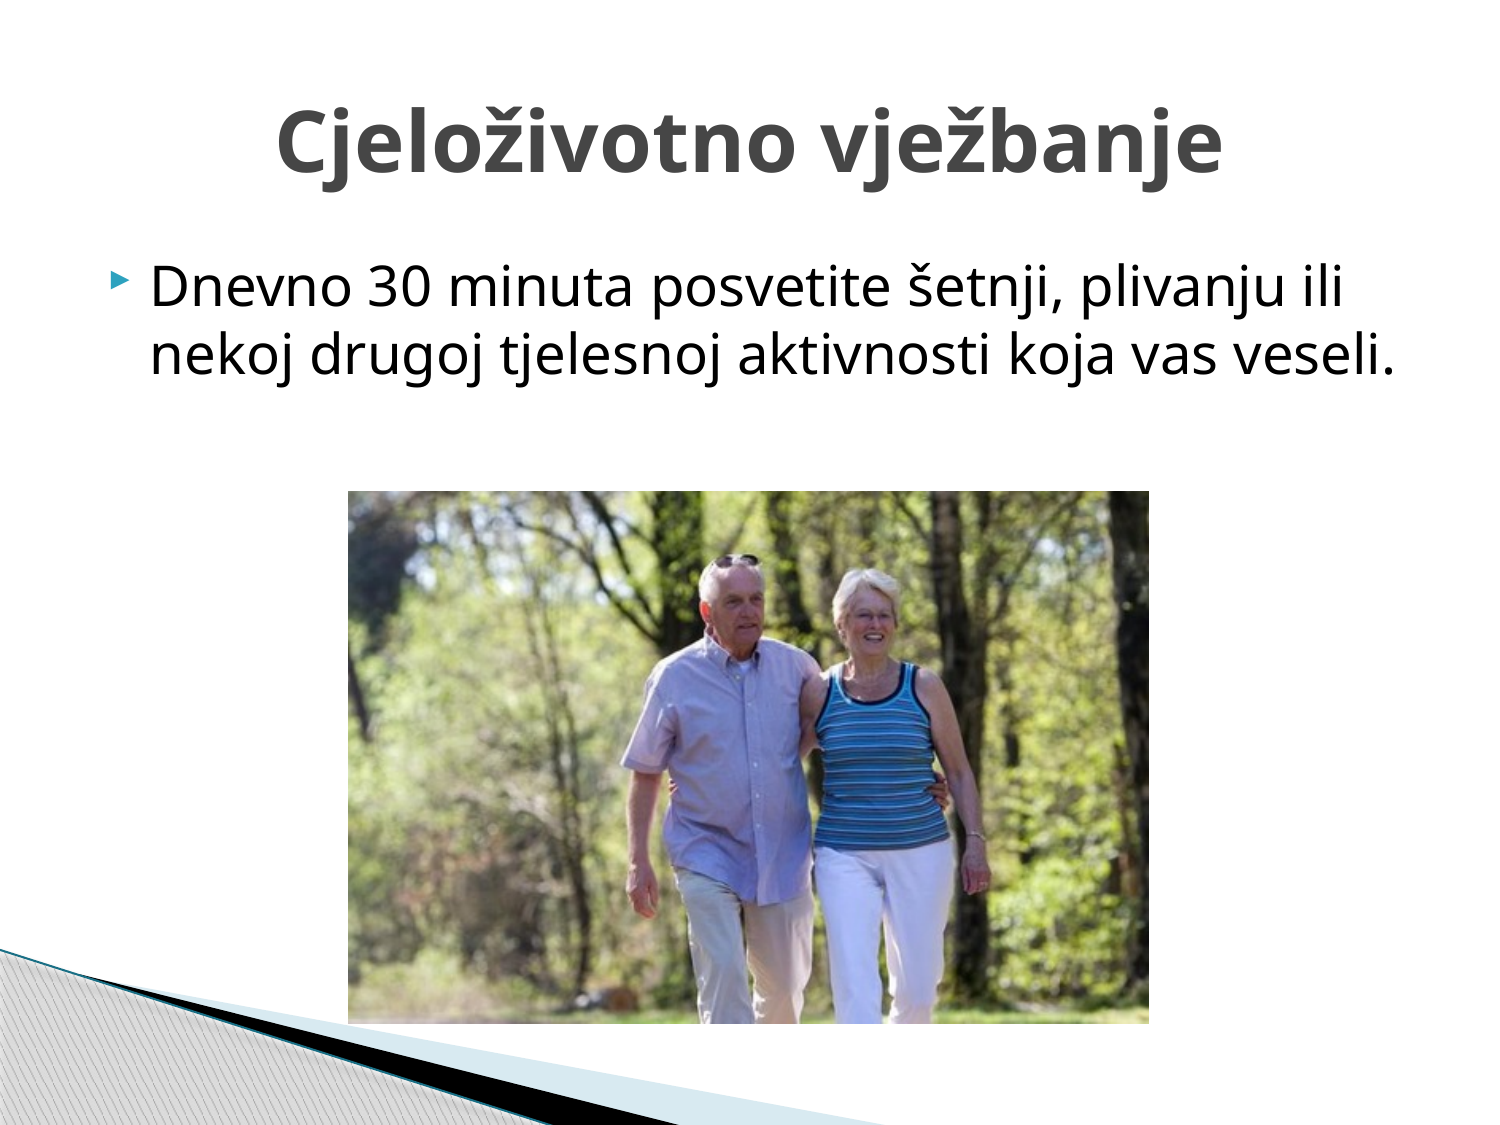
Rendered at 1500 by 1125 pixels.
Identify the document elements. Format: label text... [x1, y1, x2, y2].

list Dnevno 30 minuta posvetite šetnji, plivanju ili nekoj drugoj tjelesnoj aktivnosti koja vas veseli. [75, 243, 1425, 986]
title Cjeloživotno vježbanje [75, 45, 1425, 233]
picture [348, 491, 1149, 1024]
